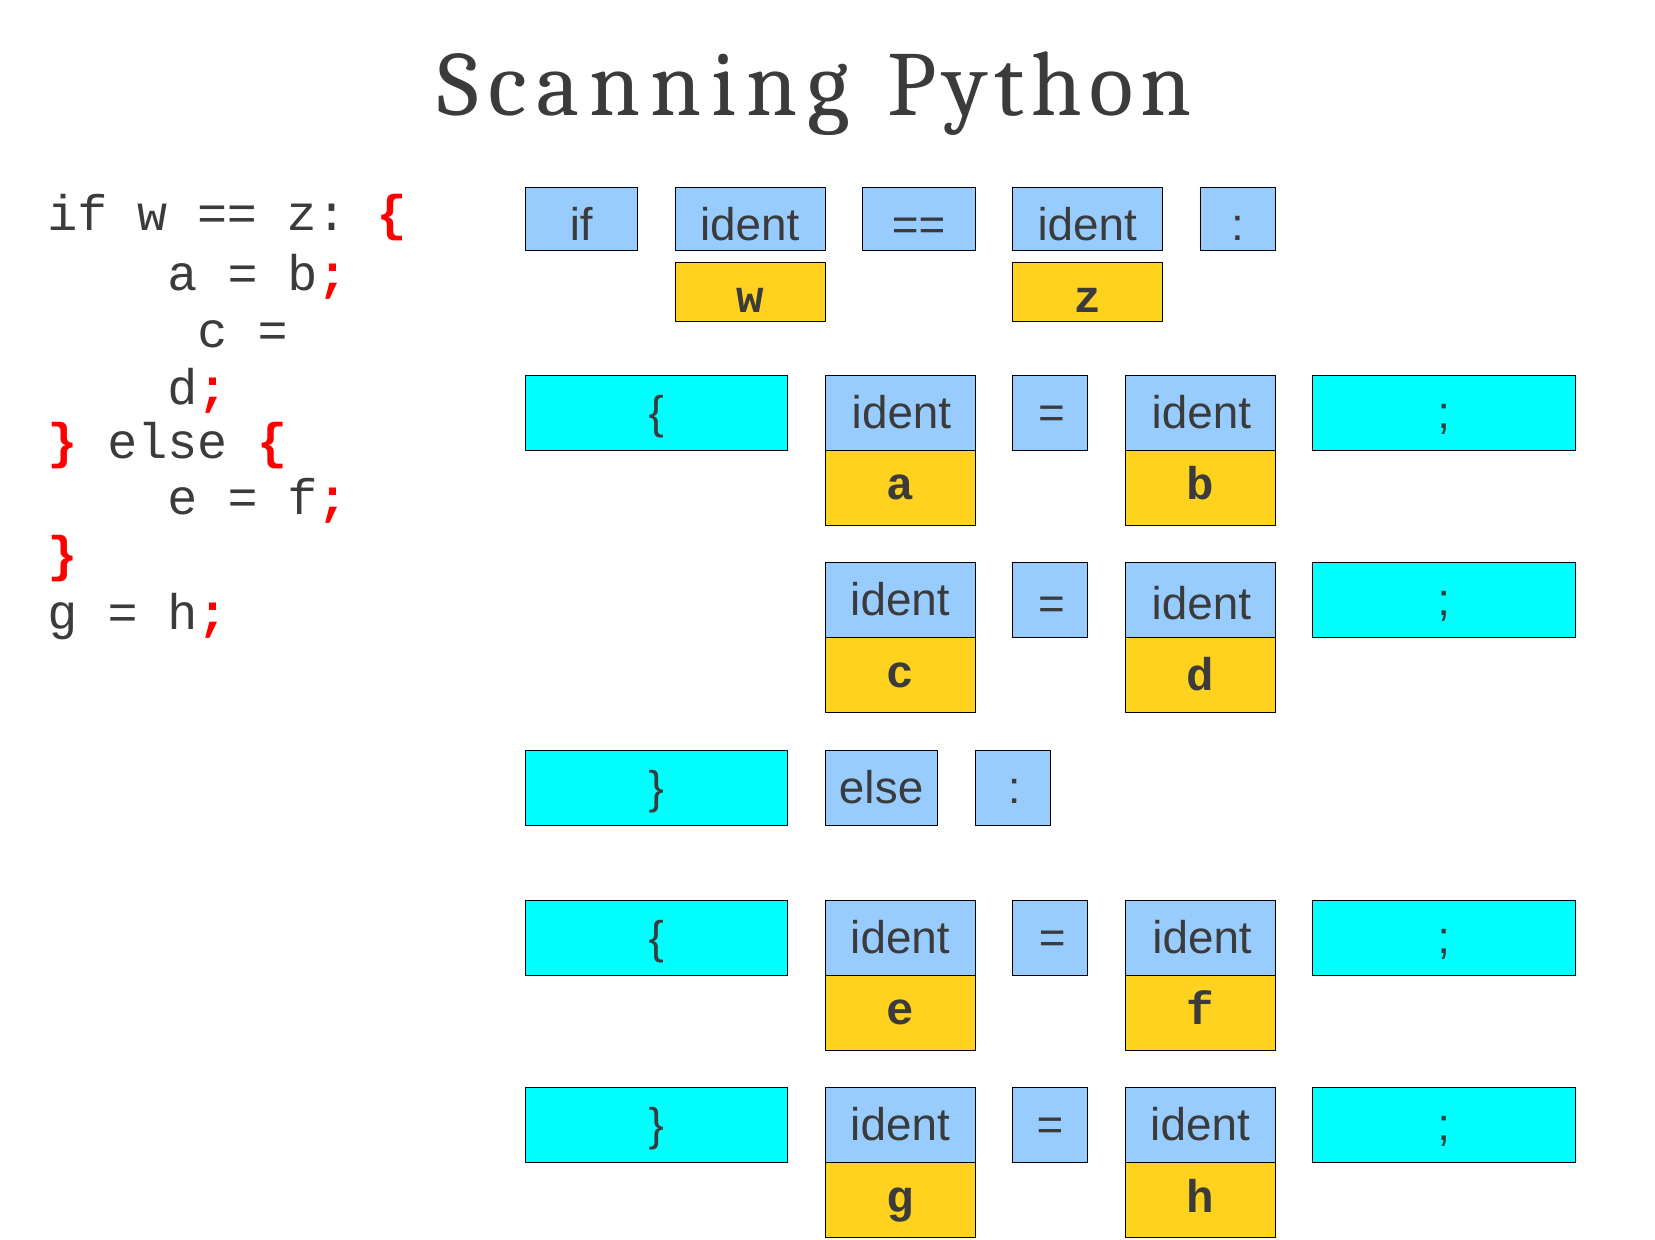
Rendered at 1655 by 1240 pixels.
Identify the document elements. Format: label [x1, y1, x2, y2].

text_box [1312, 1087, 1576, 1163]
text_box [862, 232, 975, 250]
text_box [525, 232, 638, 250]
text_box [824, 899, 1275, 1050]
text_box [1012, 232, 1163, 250]
text_box [674, 262, 825, 322]
text_box [674, 232, 825, 250]
text_box [1124, 1087, 1275, 1238]
text_box [45, 180, 410, 640]
text_box [1199, 187, 1275, 250]
text_box [824, 1087, 975, 1238]
text_box [525, 749, 788, 825]
text_box [824, 364, 1275, 713]
text_box [525, 899, 788, 975]
text_box [825, 749, 1050, 825]
text_box [1312, 374, 1576, 450]
text_box [1012, 1087, 1088, 1163]
title [435, 22, 1226, 232]
text_box [525, 1087, 788, 1163]
text_box [1312, 899, 1576, 975]
text_box [1012, 262, 1163, 322]
text_box [525, 374, 788, 450]
text_box [1312, 562, 1576, 638]
